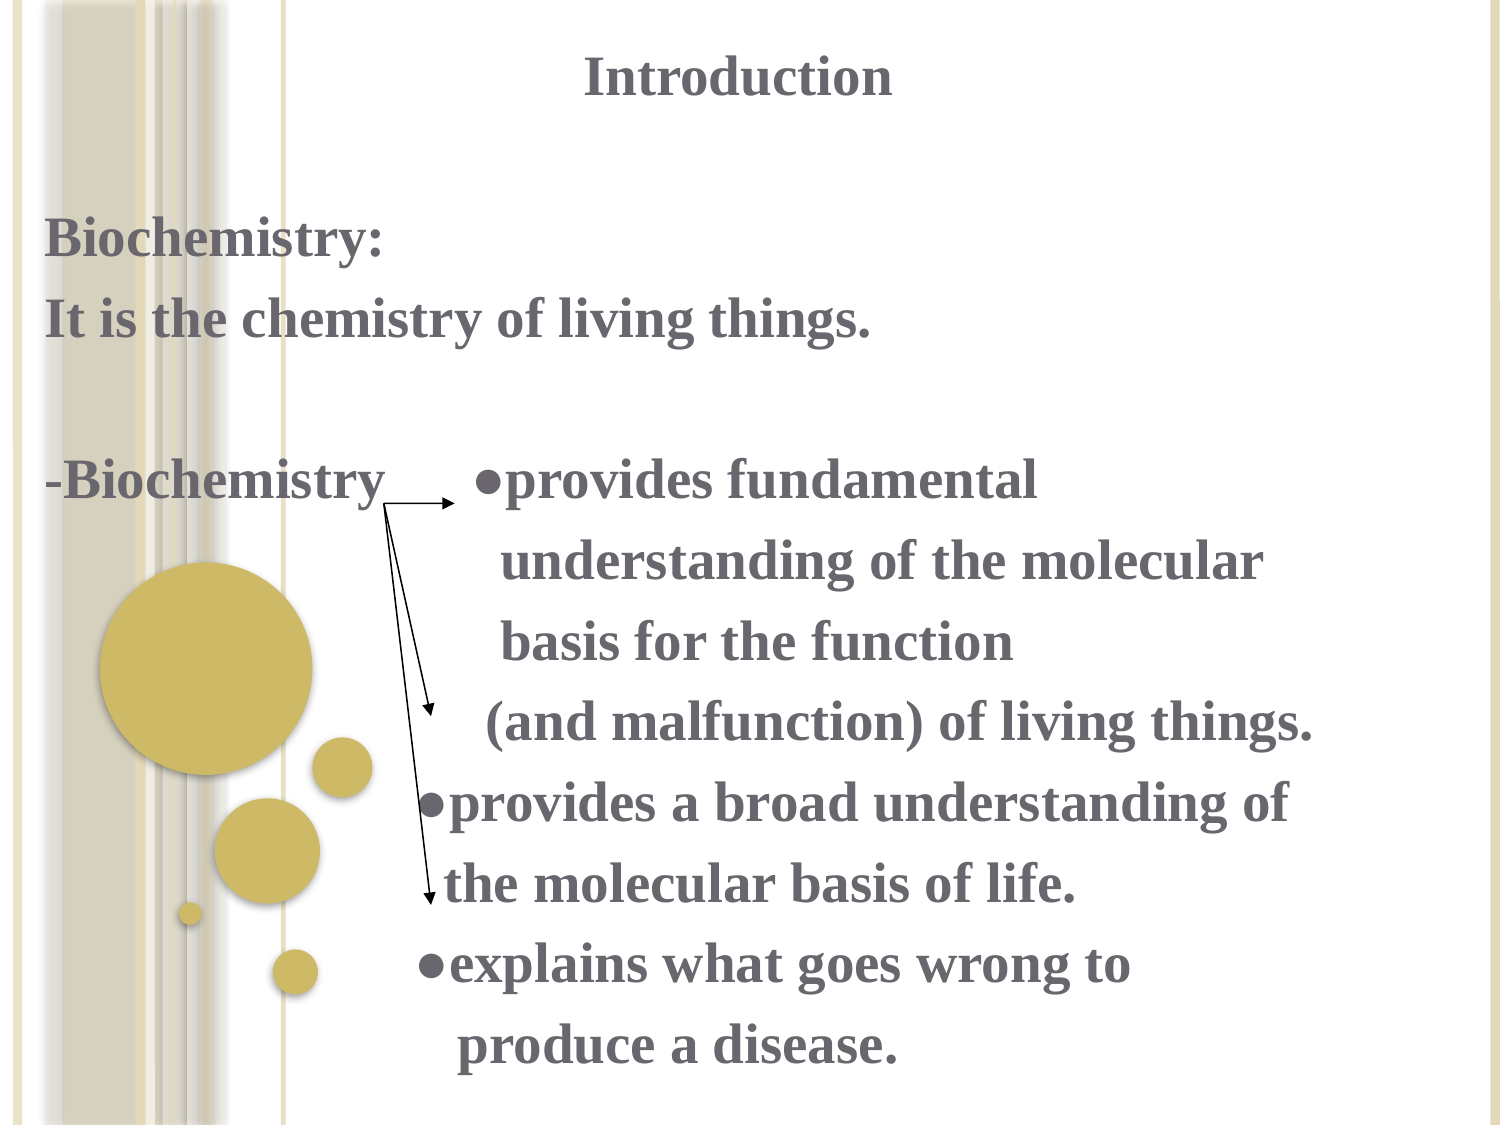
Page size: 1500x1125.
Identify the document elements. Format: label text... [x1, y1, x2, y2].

text_box [383, 503, 436, 905]
text_box [385, 508, 435, 717]
text_box [385, 497, 455, 510]
subtitle Introduction Biochemistry: It is the chemistry of living things. -Biochemistry ●provides fundamental understanding of the molecular basis for the function (and malfunction) of living things. ●provides a broad understanding of the molecular basis of life. ●explains what goes wrong to produce a disease. [29, 31, 1447, 1083]
